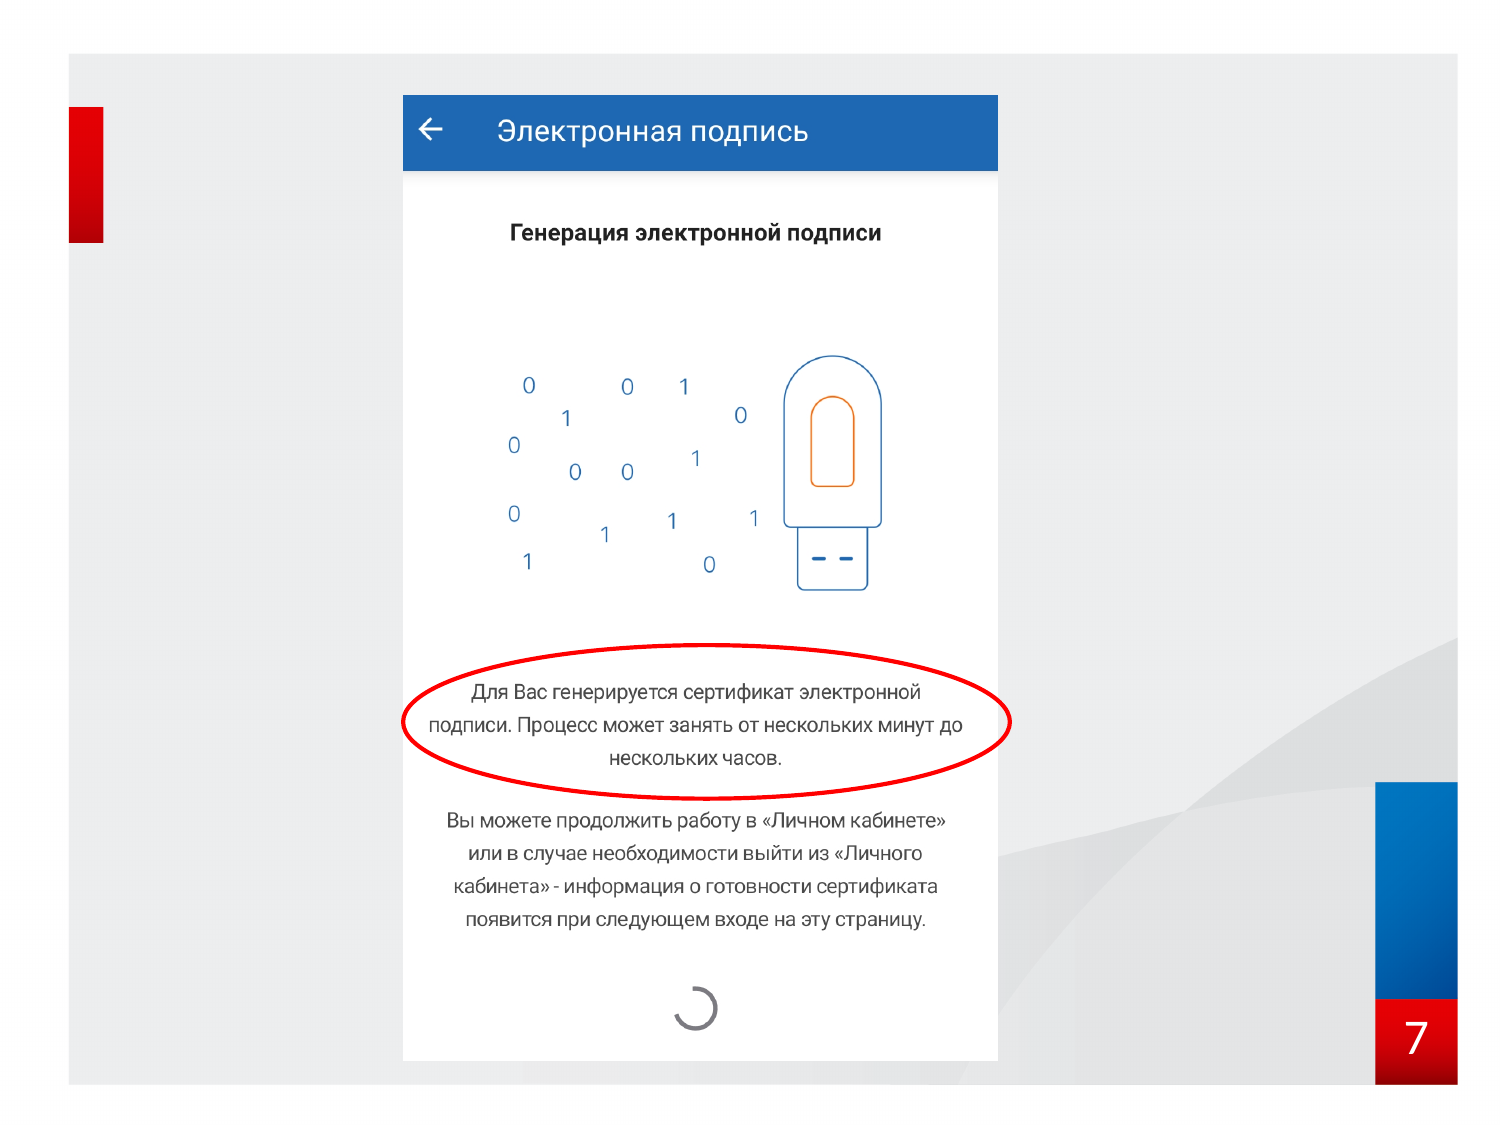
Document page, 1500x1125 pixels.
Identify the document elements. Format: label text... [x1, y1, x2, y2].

picture [0, 0, 1500, 1125]
text_box [1003, 702, 1012, 742]
slide_number 7 [1365, 991, 1468, 1095]
